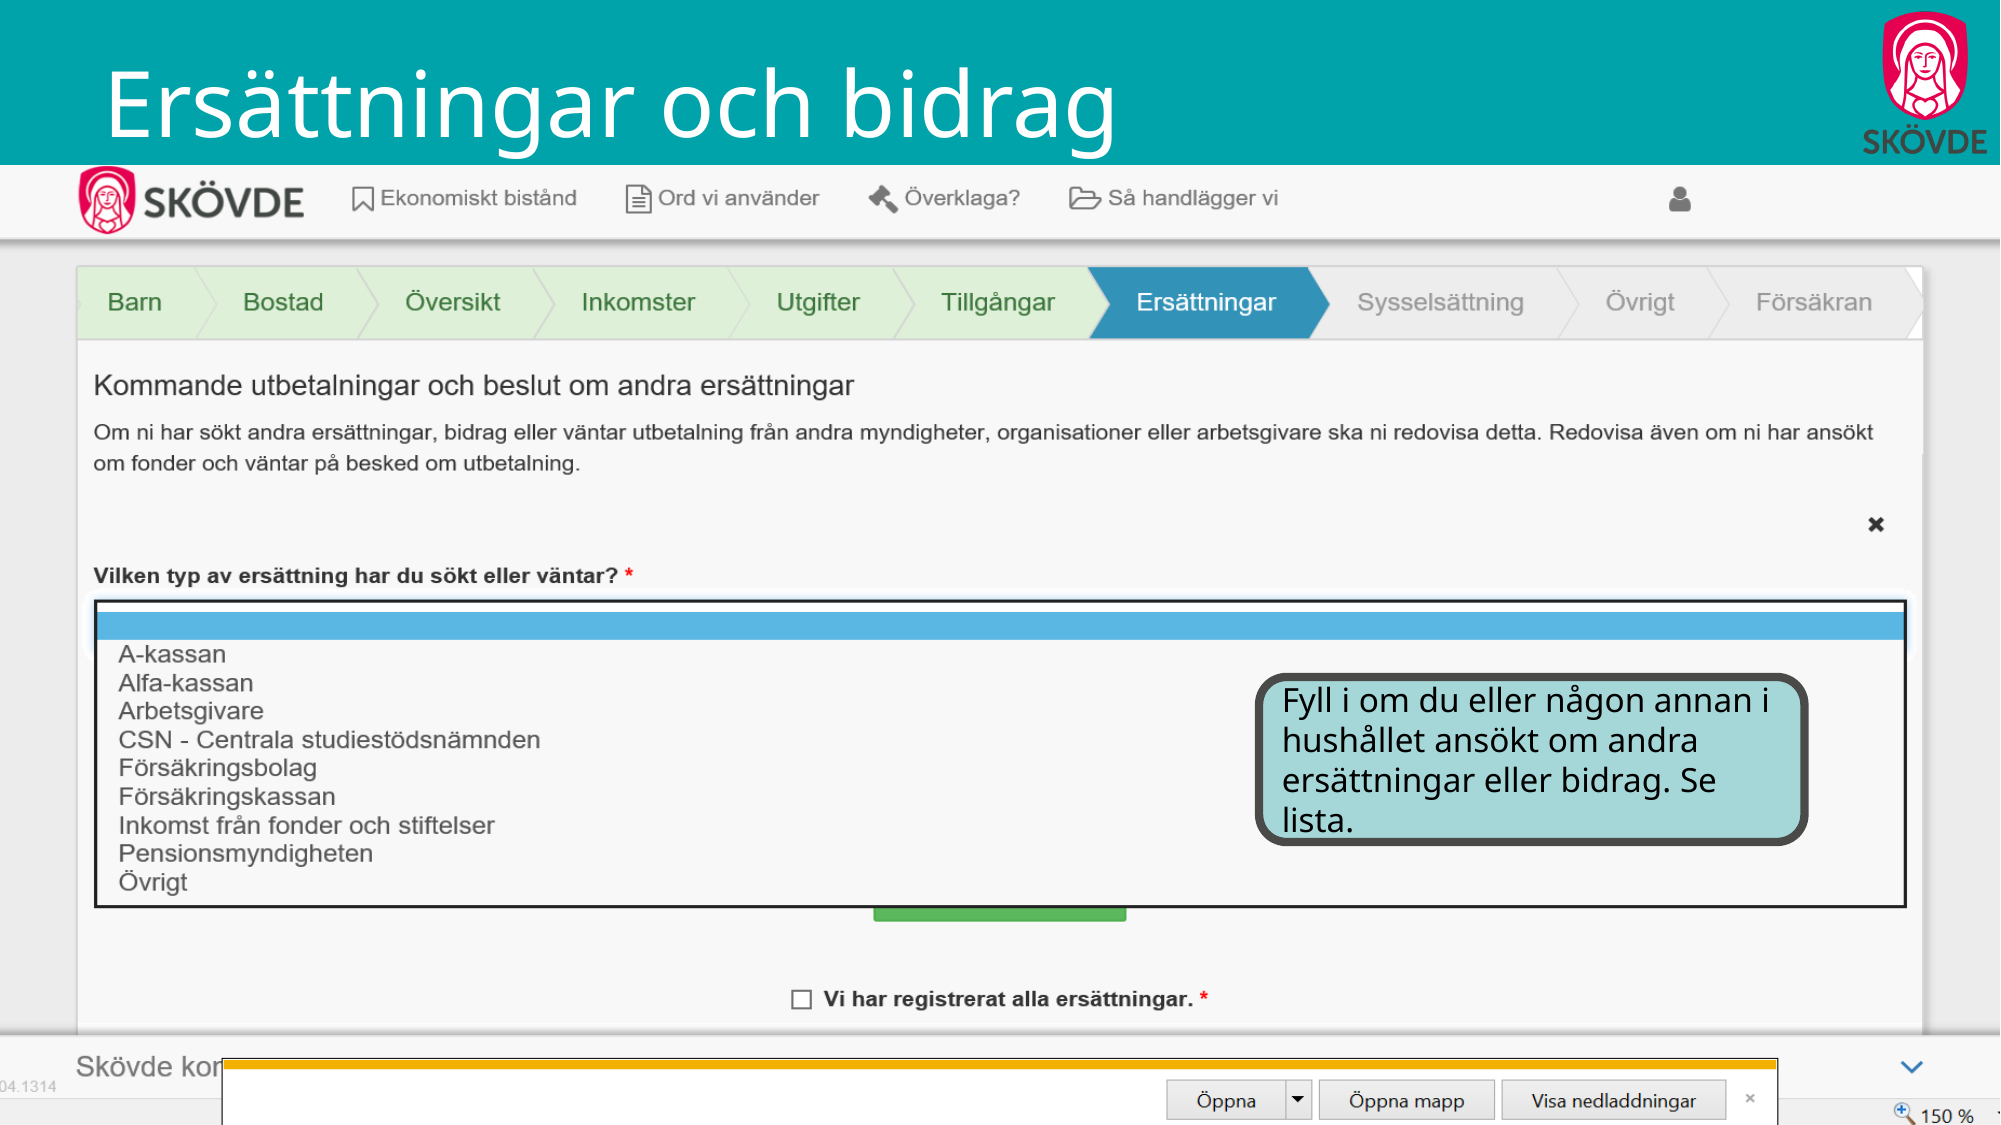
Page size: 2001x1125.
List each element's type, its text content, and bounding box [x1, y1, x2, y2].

picture [0, 0, 2000, 1125]
text_box Ersättningar och bidrag [88, 0, 1633, 165]
